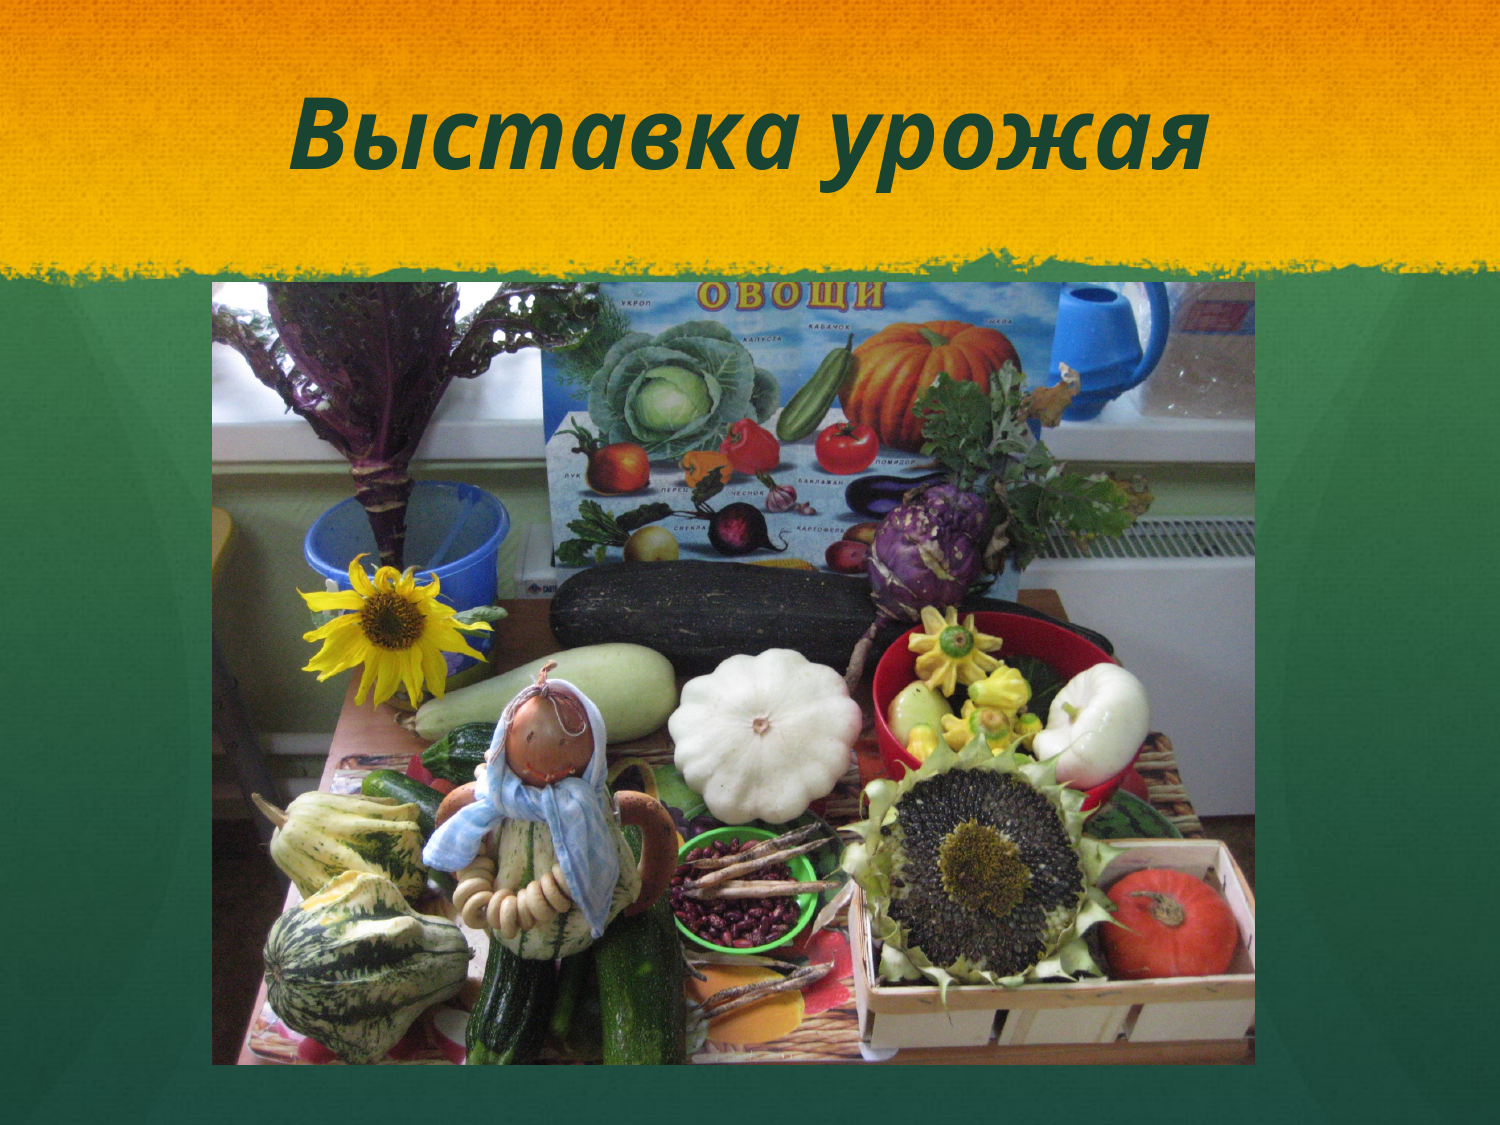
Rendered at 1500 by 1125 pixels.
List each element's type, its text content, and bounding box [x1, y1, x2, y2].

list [21, 282, 1446, 1066]
picture [0, 0, 1500, 1125]
title Выставка урожая [125, 13, 1375, 246]
